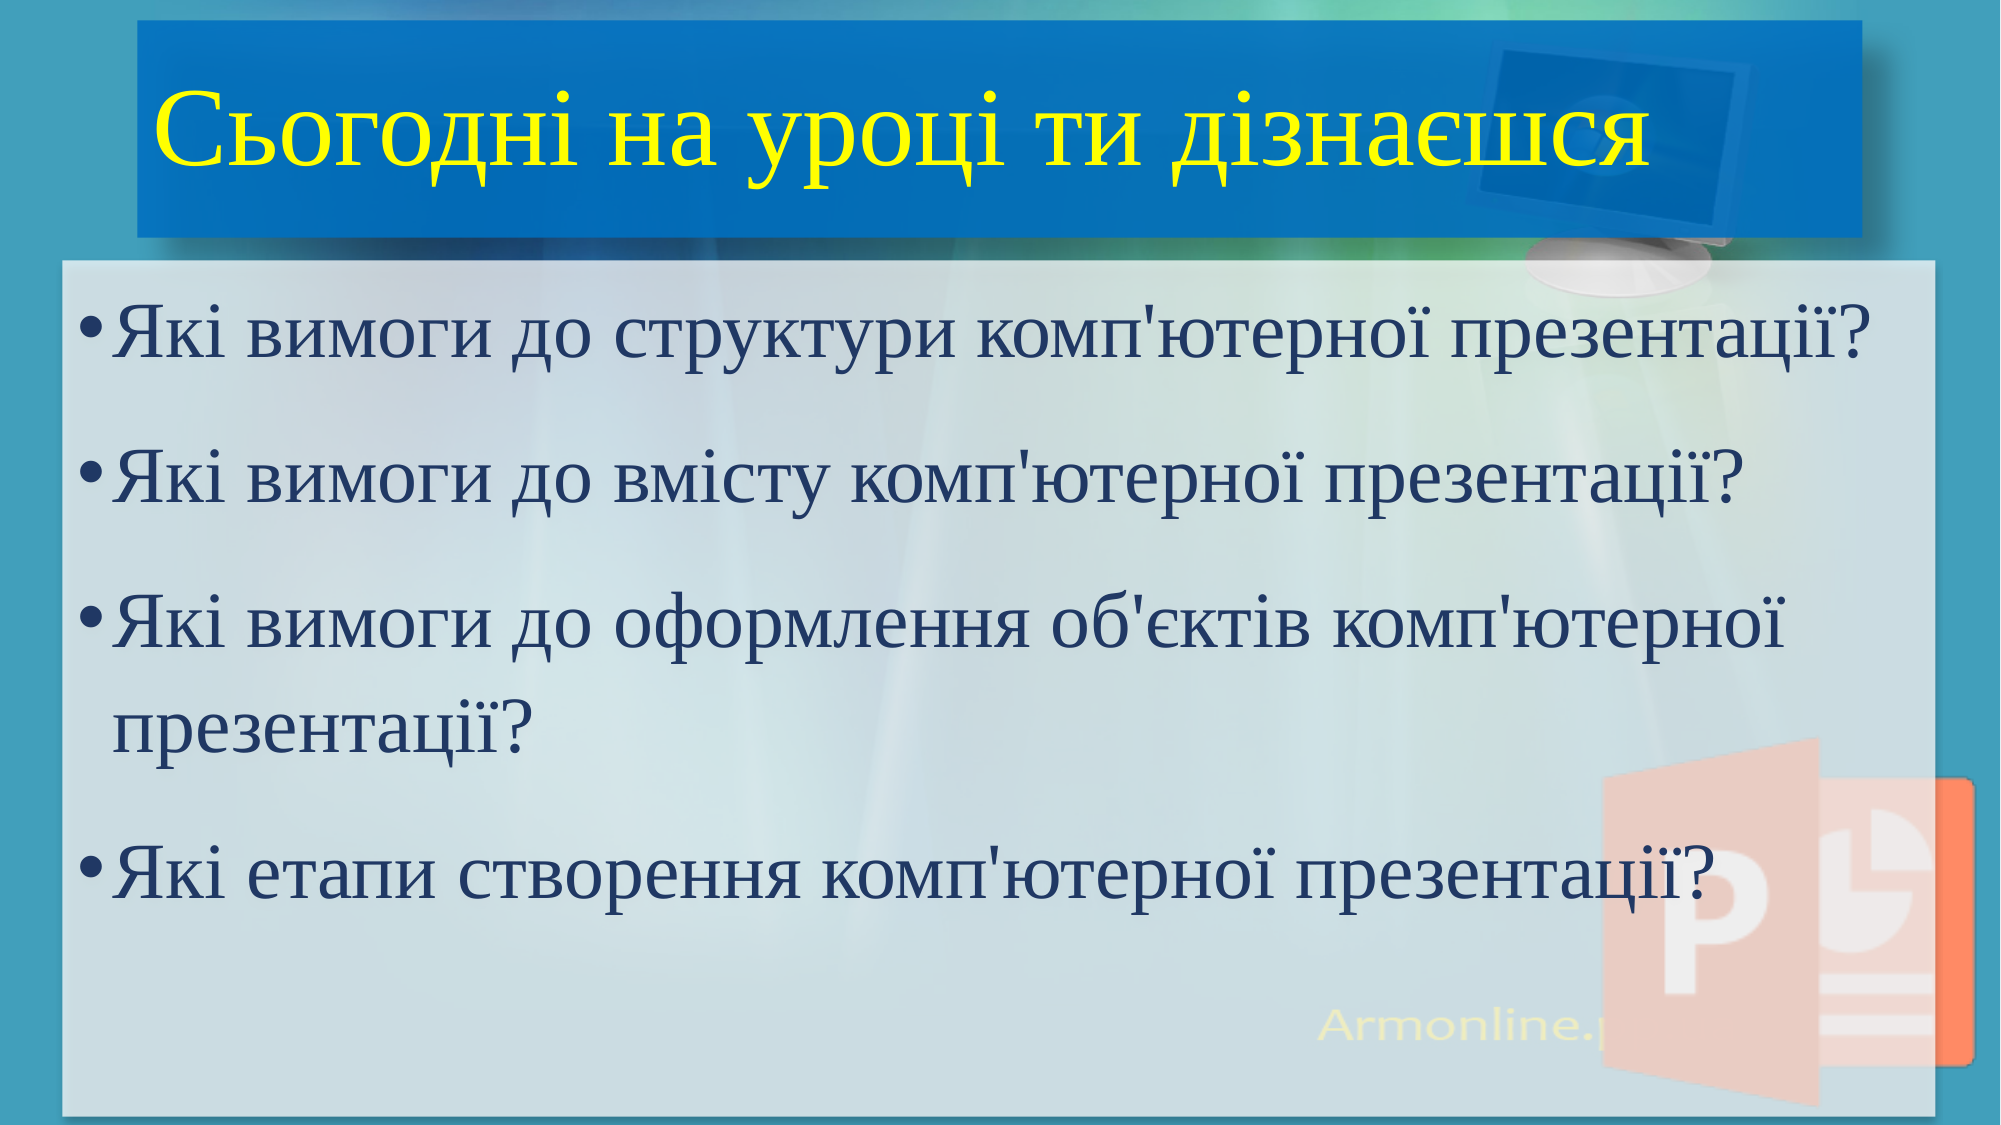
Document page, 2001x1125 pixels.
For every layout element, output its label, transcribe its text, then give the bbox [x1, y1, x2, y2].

list Які вимоги до структури комп'ютерної презентації? Які вимоги до вмісту комп'ютерної презентації? Які вимоги до оформлення об'єктів комп'ютерної презентації? Які етапи створення комп'ютерної презентації? [62, 260, 1936, 1117]
picture [0, 0, 2001, 1125]
title Сьогодні на уроці ти дізнаєшся [136, 19, 1863, 239]
